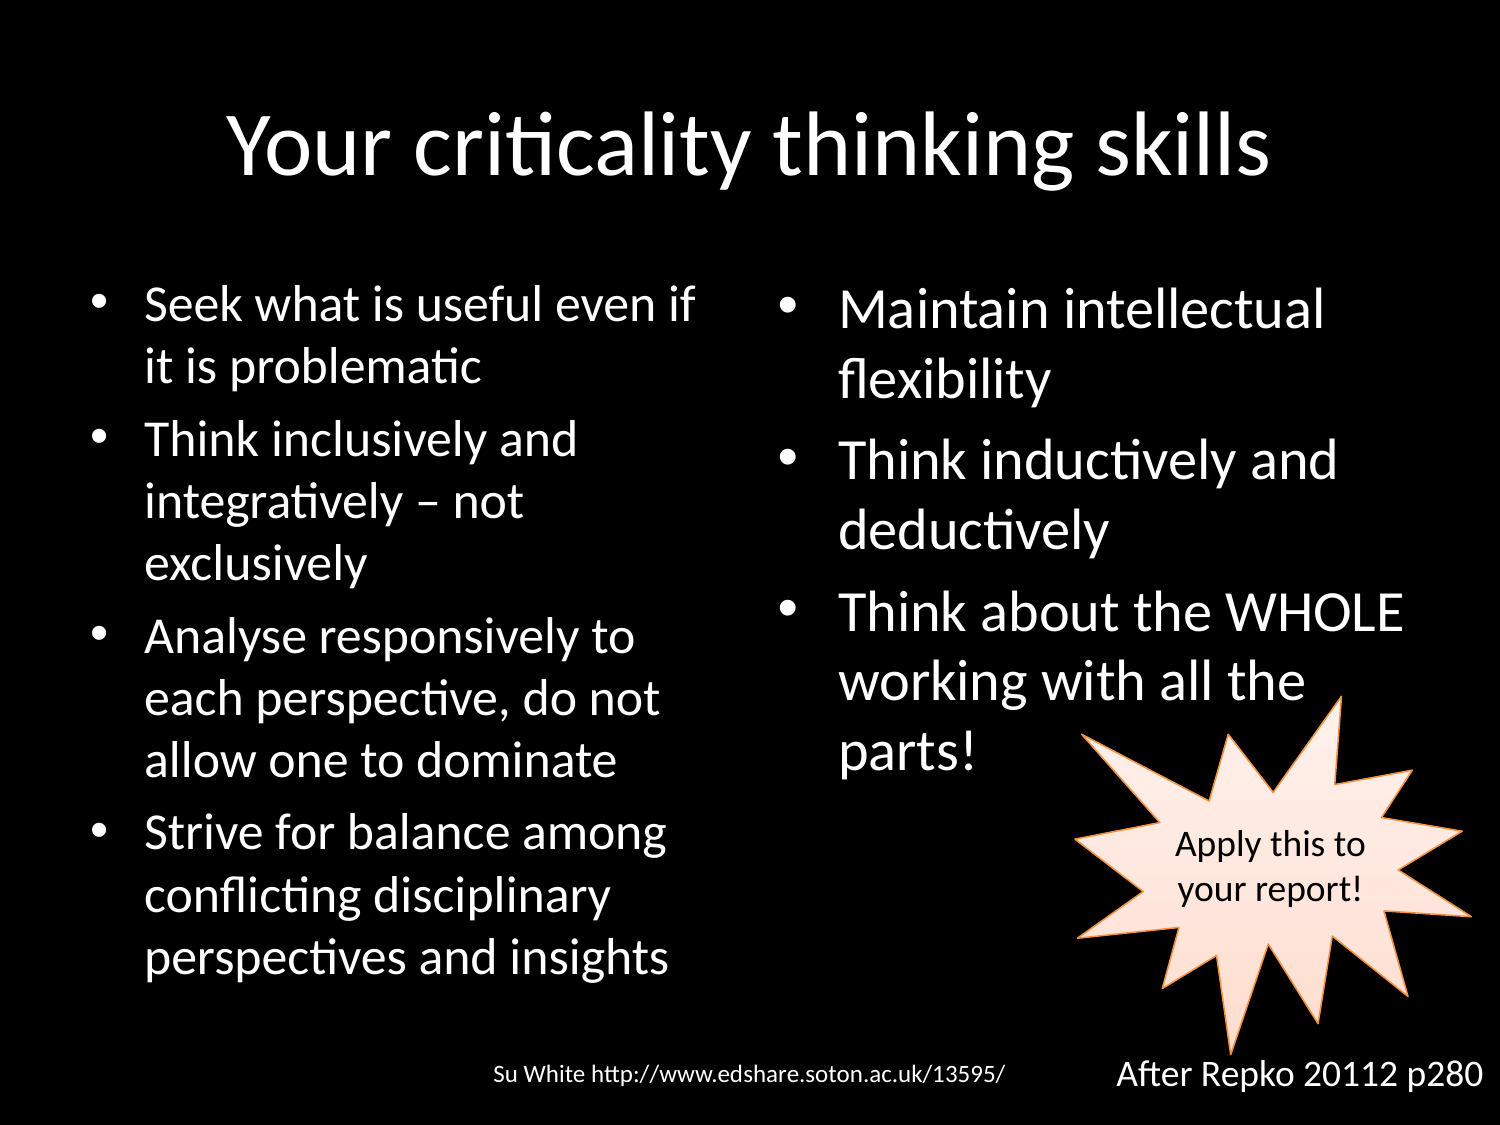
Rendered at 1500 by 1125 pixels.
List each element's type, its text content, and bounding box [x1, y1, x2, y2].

list Maintain intellectual flexibility Think inductively and deductively Think about the WHOLE working with all the parts! [762, 262, 1425, 1005]
title Your criticality thinking skills [75, 45, 1425, 233]
footer Su White http://www.edshare.soton.ac.uk/13595/ [425, 1042, 1075, 1103]
text_box Apply this to your report! [1074, 695, 1473, 1056]
text_box After Repko 20112 p280 [1101, 1041, 1499, 1102]
list Seek what is useful even if it is problematic Think inclusively and integratively – not exclusively Analyse responsively to each perspective, do not allow one to dominate Strive for balance among conflicting disciplinary perspectives and insights [75, 262, 738, 1005]
